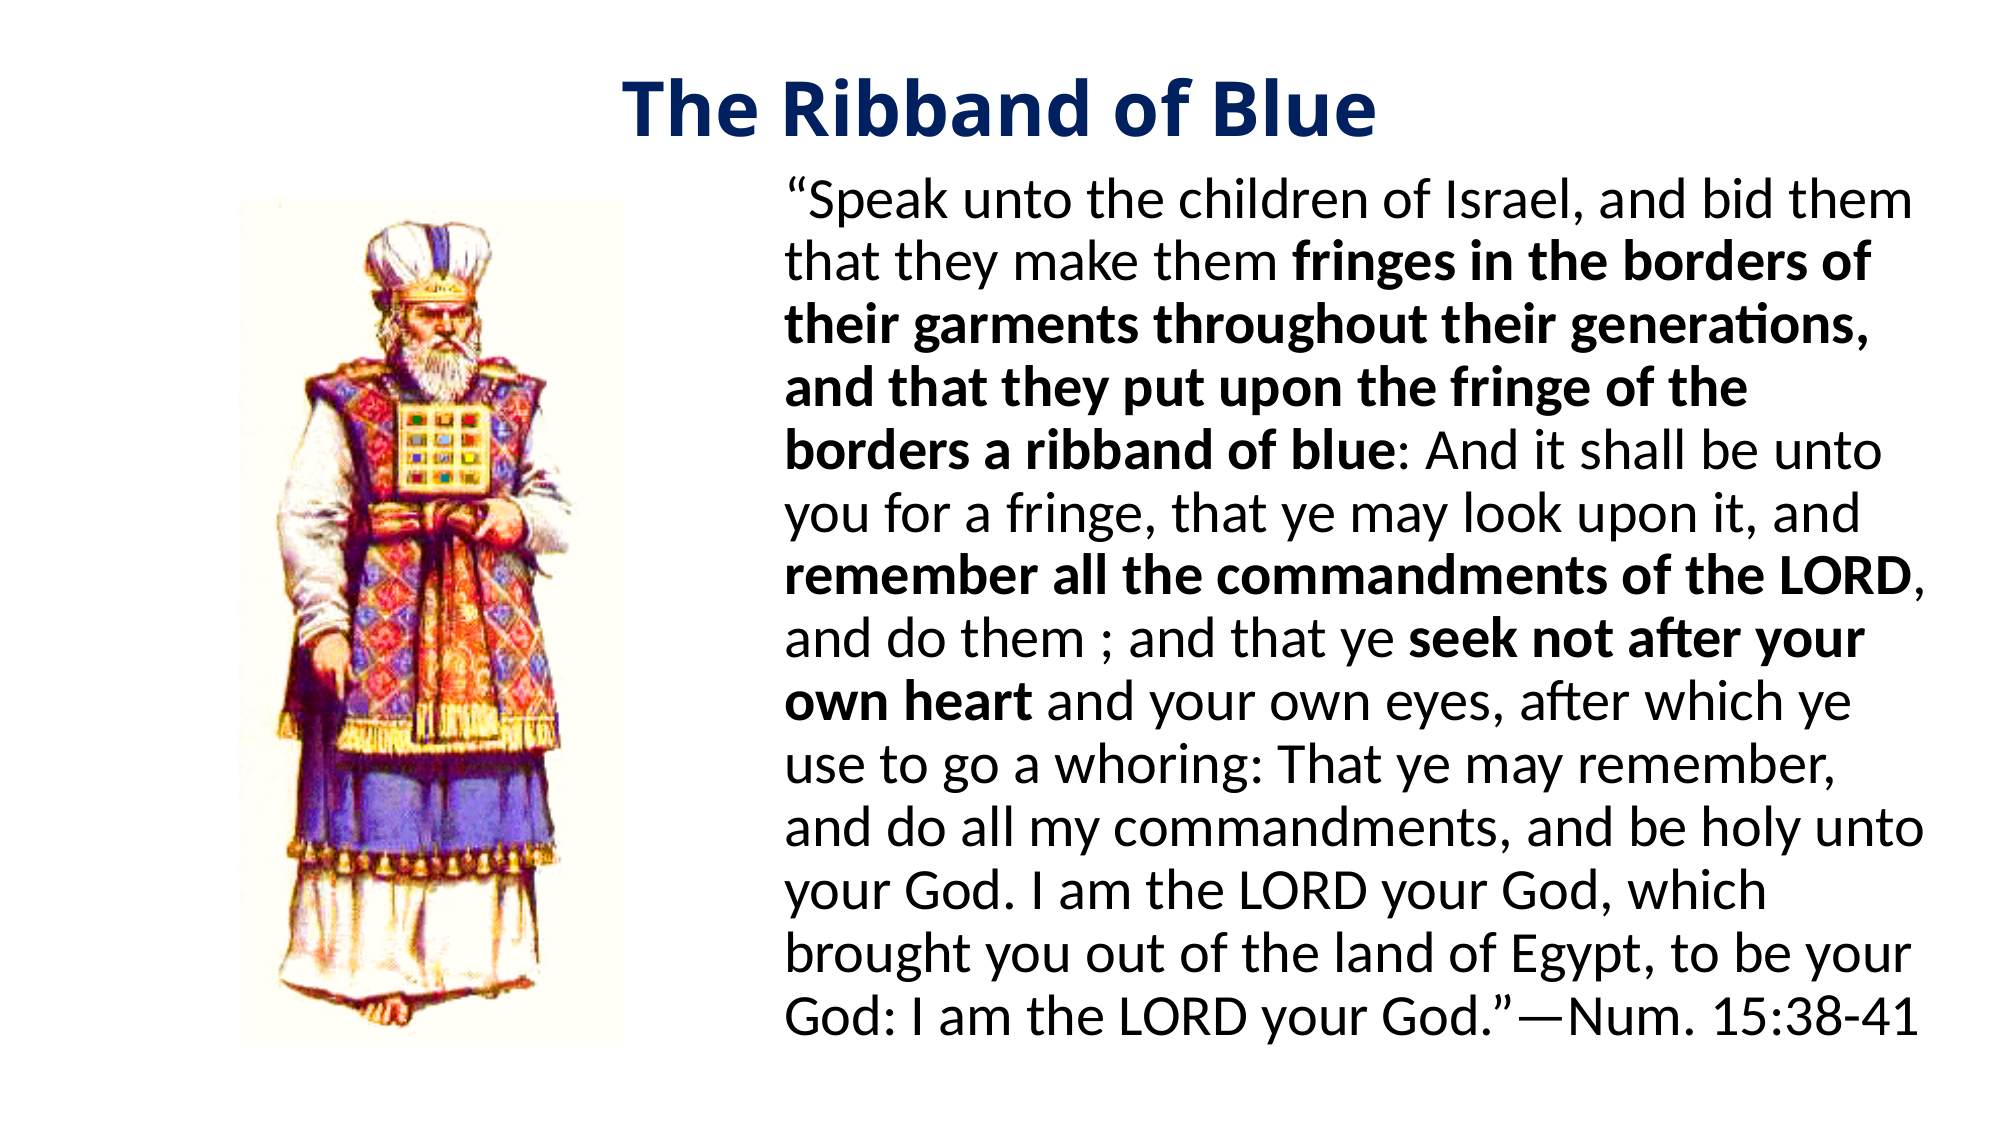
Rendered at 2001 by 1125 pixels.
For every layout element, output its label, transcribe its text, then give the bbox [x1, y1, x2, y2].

list “Speak unto the children of Israel, and bid them that they make them fringes in the borders of their garments throughout their generations, and that they put upon the fringe of the borders a ribband of blue: And it shall be unto you for a fringe, that ye may look upon it, and remember all the commandments of the Lord, and do them ; and that ye seek not after your own heart and your own eyes, after which ye use to go a whoring: That ye may remember, and do all my commandments, and be holy unto your God. I am the Lord your God, which brought you out of the land of Egypt, to be your God: I am the Lord your God.”—Num. 15:38-41 [769, 160, 1952, 1111]
title The Ribband of Blue [137, 63, 1863, 161]
picture [239, 195, 624, 1046]
